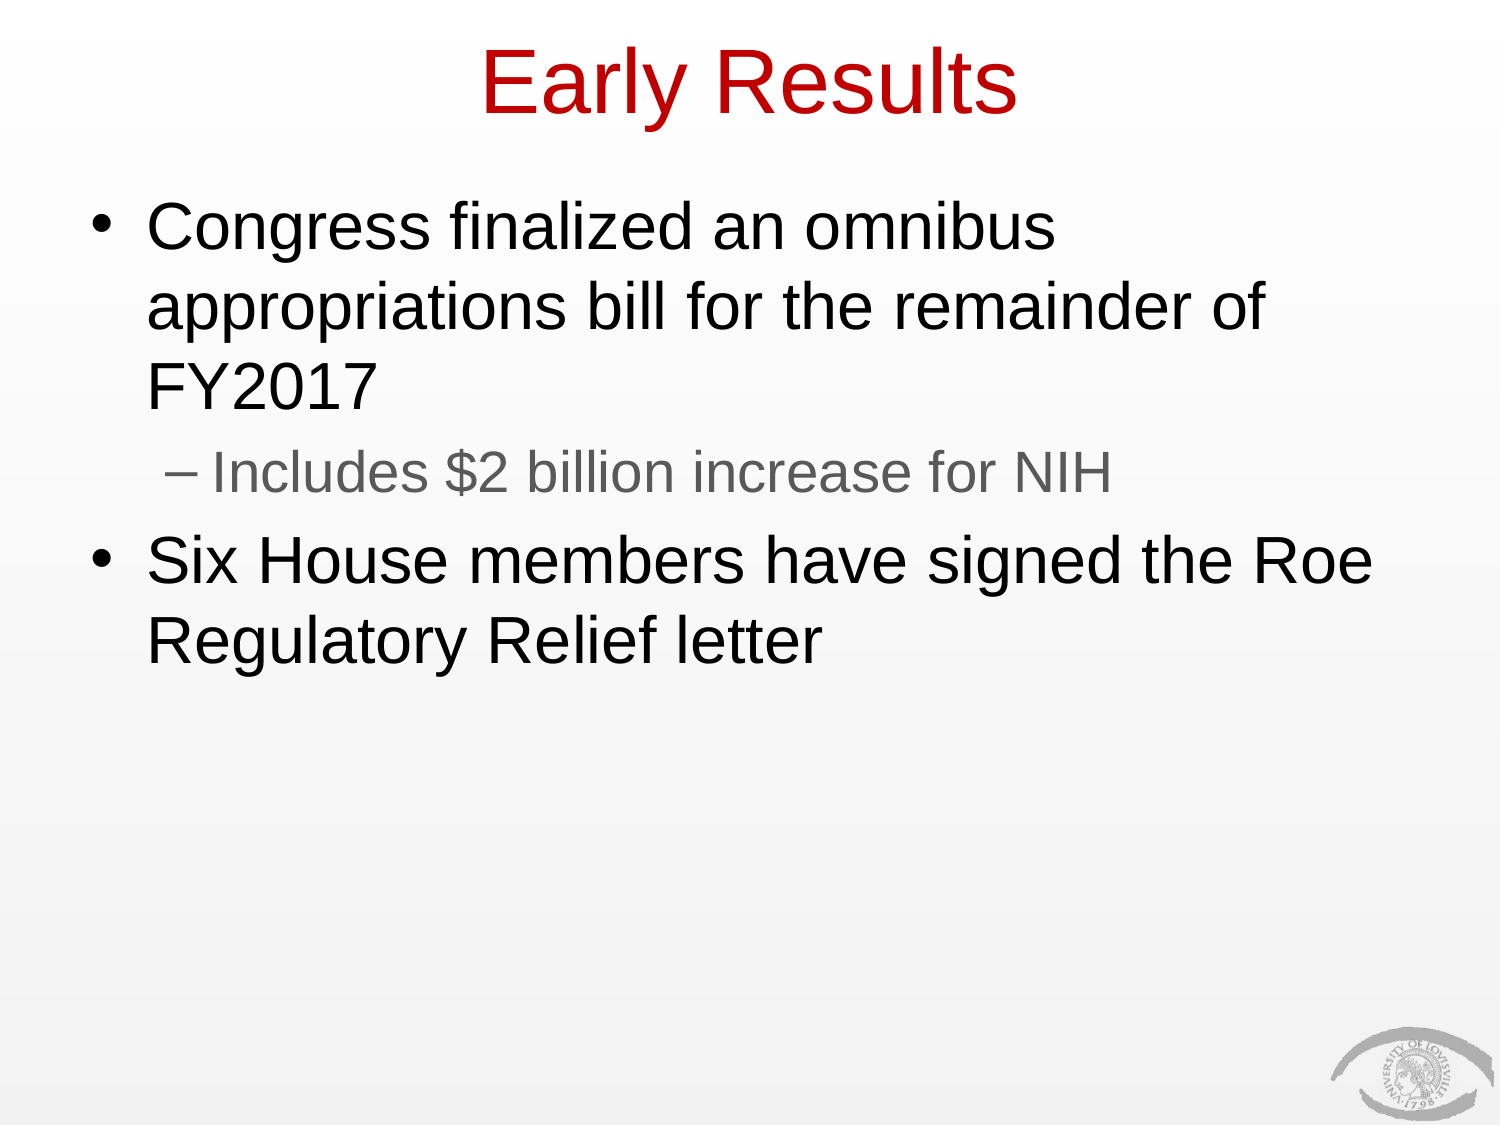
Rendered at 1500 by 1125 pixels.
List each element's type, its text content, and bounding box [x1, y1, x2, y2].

list Congress finalized an omnibus appropriations bill for the remainder of FY2017 Includes $2 billion increase for NIH Six House members have signed the Roe Regulatory Relief letter [75, 174, 1425, 1005]
picture [1329, 1025, 1496, 1123]
title Early Results [75, 0, 1425, 171]
